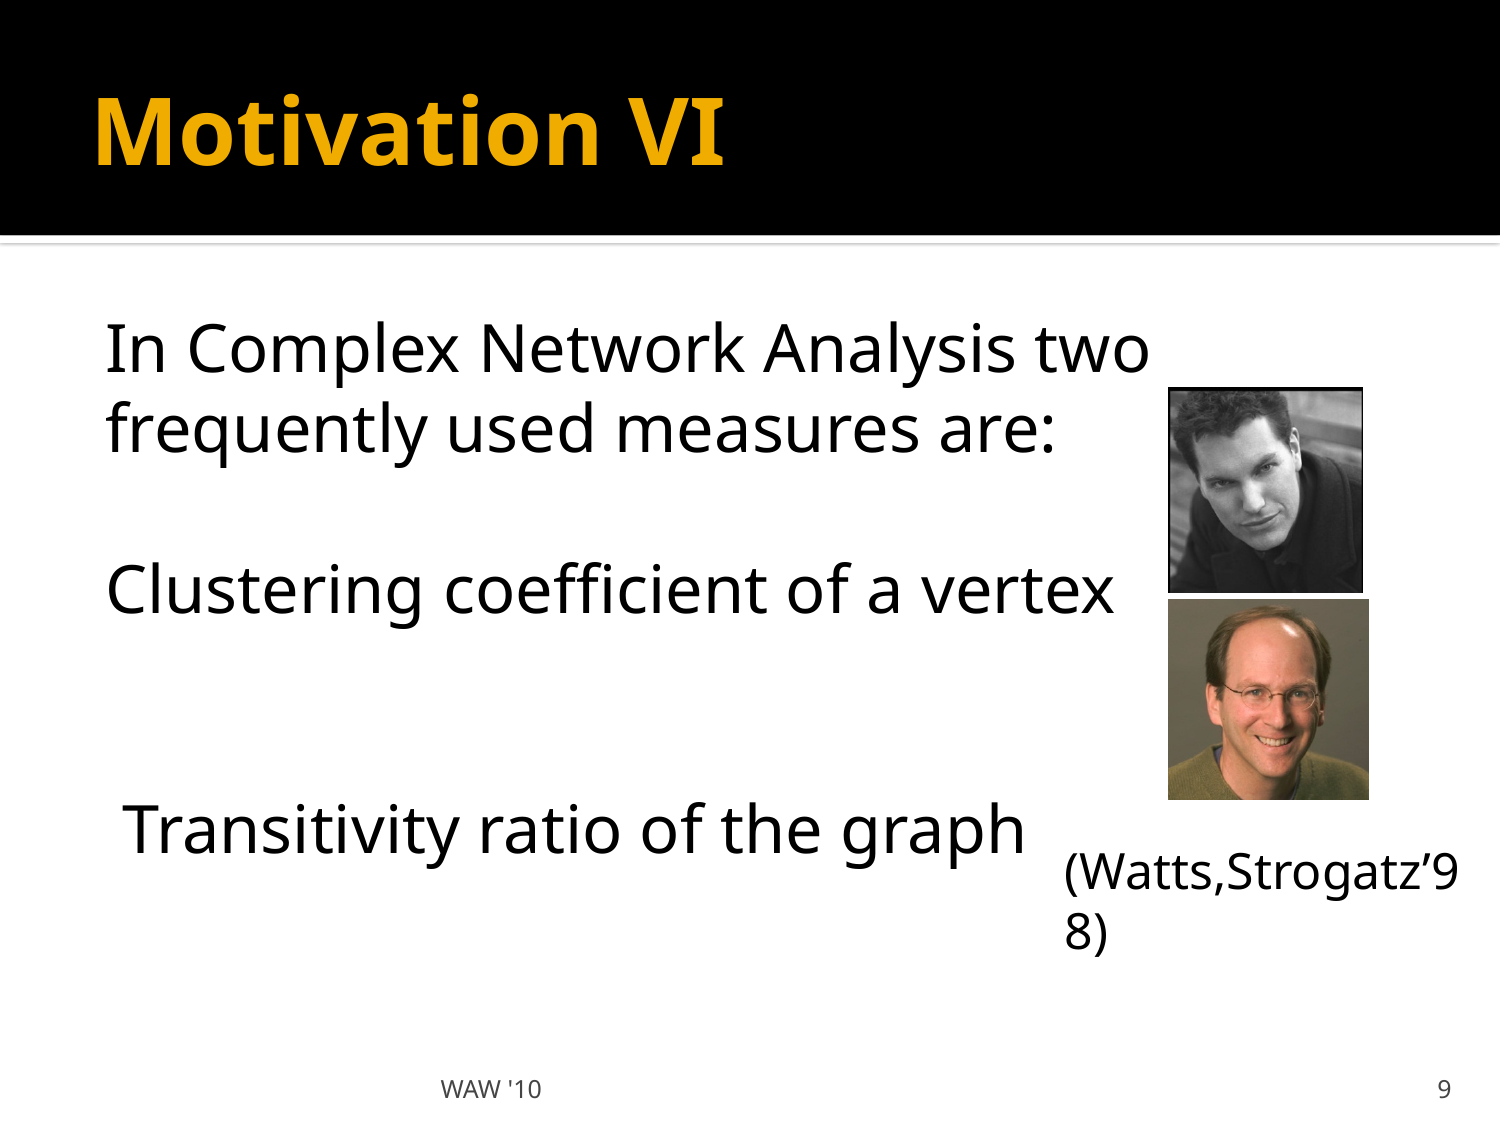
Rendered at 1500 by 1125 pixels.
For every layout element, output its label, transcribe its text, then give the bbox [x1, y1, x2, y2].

footer WAW '10 [433, 1062, 1337, 1108]
picture [1168, 599, 1369, 800]
picture [1168, 387, 1363, 593]
title Motivation VI [75, 25, 1425, 231]
text_box (Watts,Strogatz’98) [1049, 831, 1500, 967]
slide_number 9 [1345, 1062, 1467, 1108]
